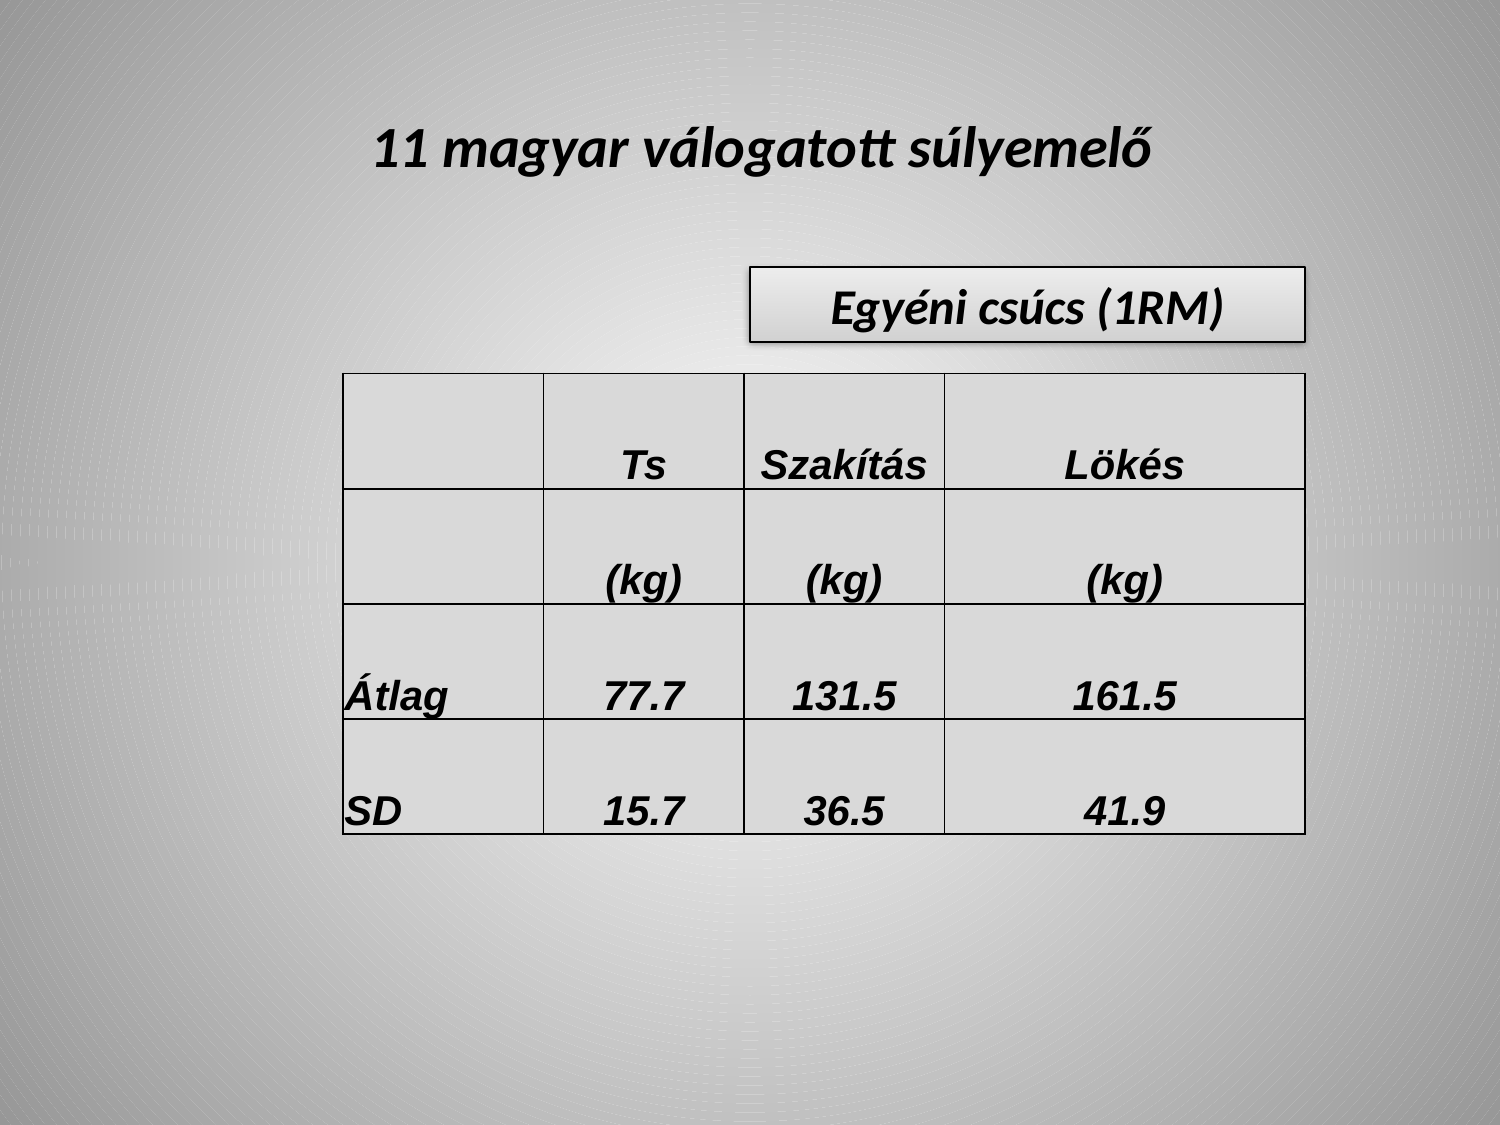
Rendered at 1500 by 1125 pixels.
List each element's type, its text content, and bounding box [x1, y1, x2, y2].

table_cell 41.9 [945, 720, 1304, 833]
table_header [344, 374, 543, 488]
text_box Egyéni csúcs (1RM) [749, 266, 1306, 343]
table_cell 77.7 [544, 605, 743, 718]
table_cell 15.7 [544, 720, 743, 833]
table_cell (kg) [945, 490, 1304, 603]
table_header Ts [544, 374, 743, 488]
table_cell (kg) [745, 490, 944, 603]
table_cell 36.5 [745, 720, 944, 833]
table_cell (kg) [544, 490, 743, 603]
table_header Lökés [945, 374, 1304, 488]
text_box 11 magyar válogatott súlyemelő [171, 101, 1353, 187]
table_cell 161.5 [945, 605, 1304, 718]
table_cell Átlag [344, 605, 543, 718]
table_cell 131.5 [745, 605, 944, 718]
table_cell [344, 490, 543, 603]
table_header Szakítás [745, 374, 944, 488]
table_cell SD [344, 720, 543, 833]
